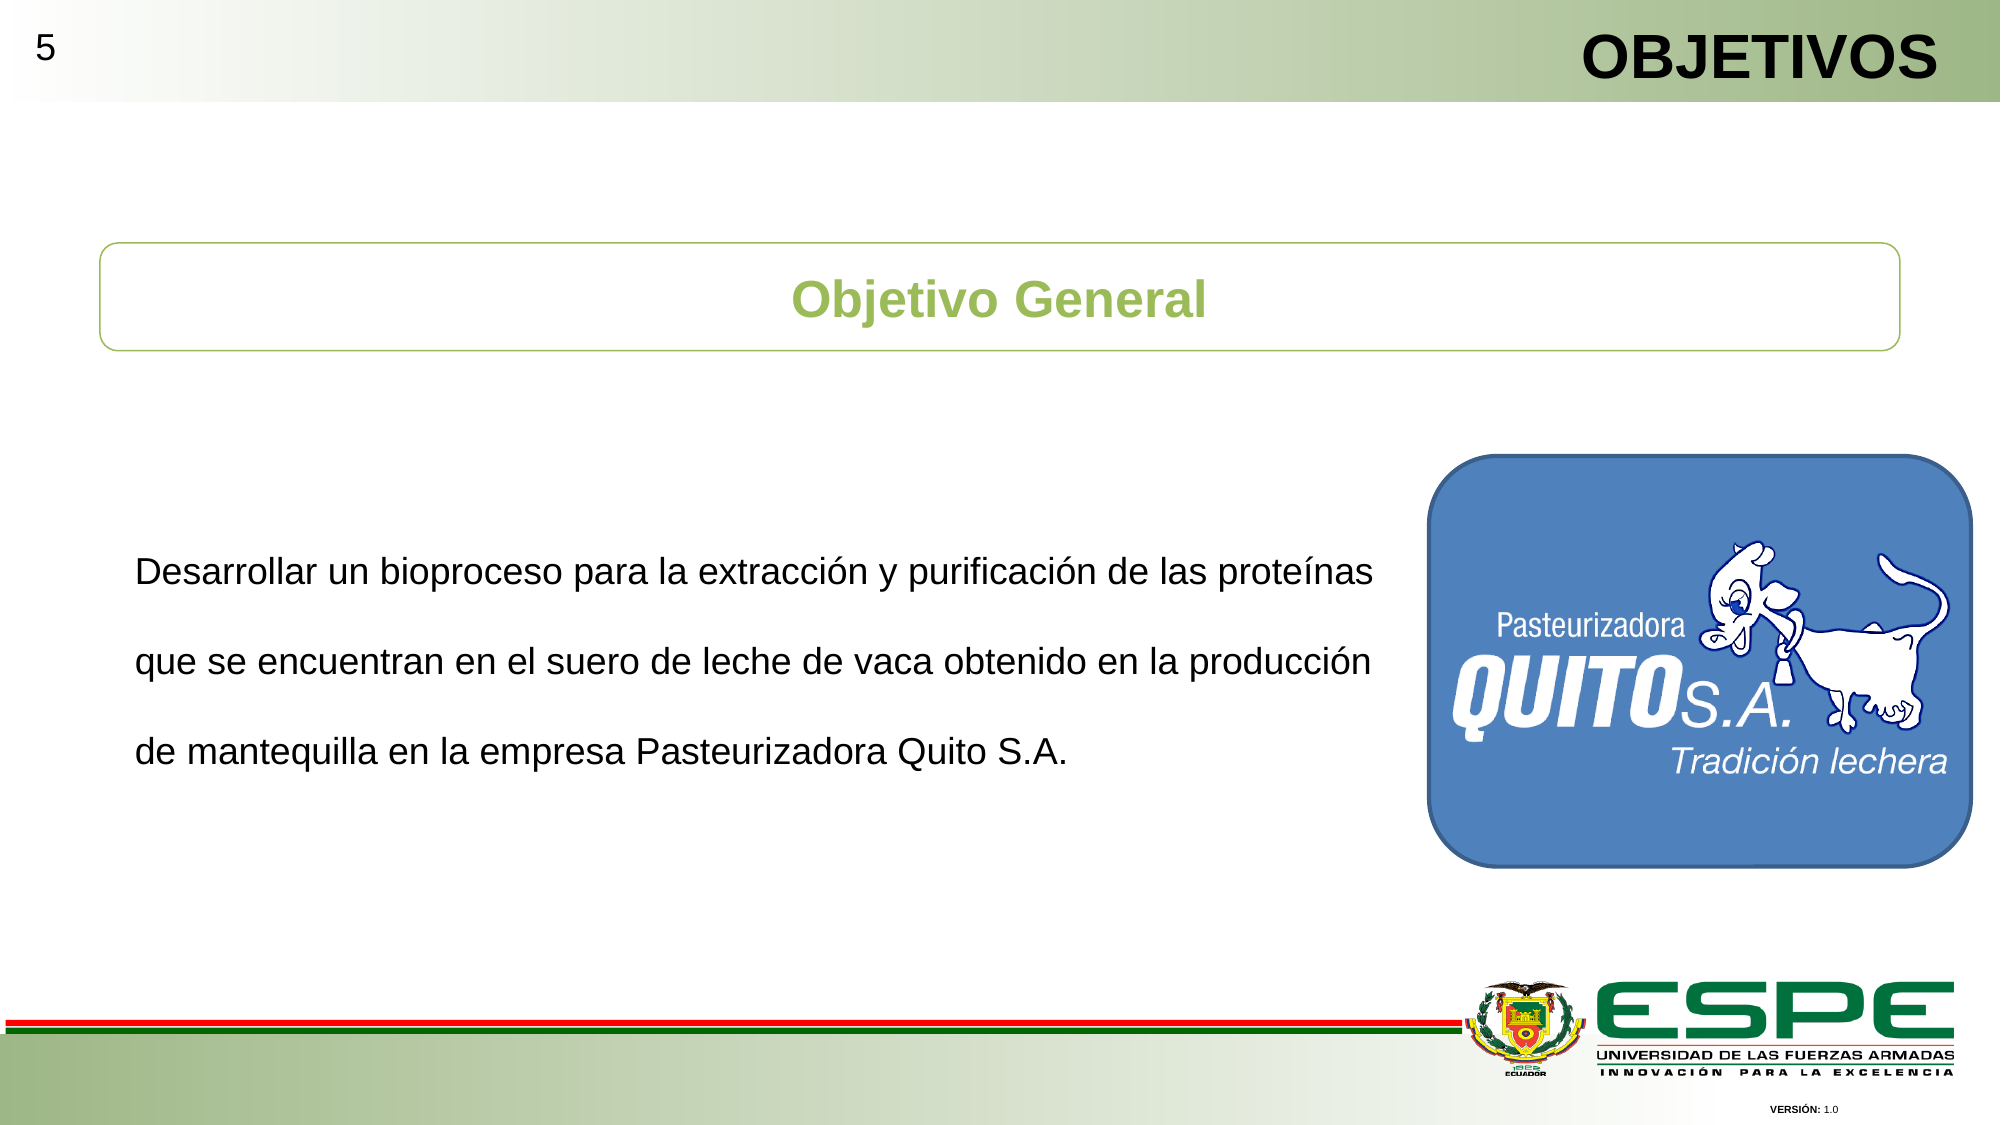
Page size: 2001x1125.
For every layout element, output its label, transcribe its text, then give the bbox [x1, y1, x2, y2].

slide_number VERSIÓN: 1.0 [1708, 1092, 1900, 1125]
text_box 5 [20, 15, 71, 76]
text_box Objetivo General [99, 242, 1900, 351]
text_box [1430, 821, 1970, 869]
picture [1418, 509, 1981, 813]
picture [1465, 981, 1954, 1076]
text_box Desarrollar un bioproceso para la extracción y purificación de las proteínas que se encuentran en el suero de leche de vaca obtenido en la producción de mantequilla en la empresa Pasteurizadora Quito S.A. [120, 494, 1415, 779]
text_box OBJETIVOS [61, 8, 1955, 99]
text_box [1428, 453, 1972, 508]
